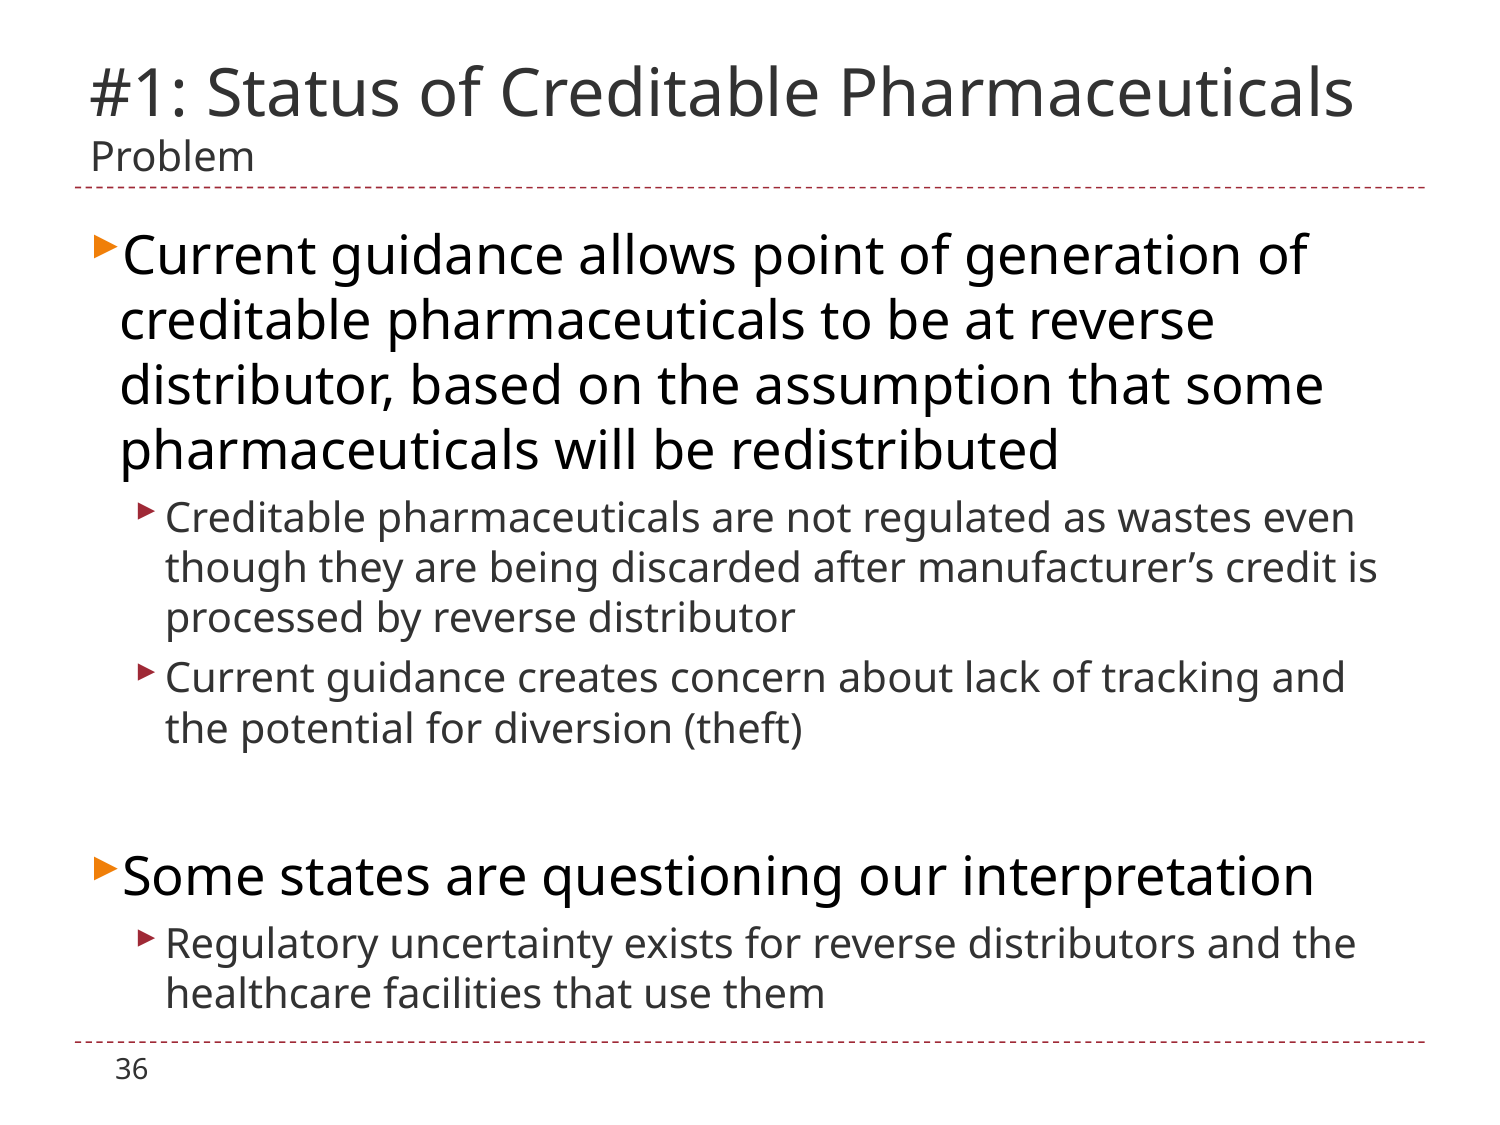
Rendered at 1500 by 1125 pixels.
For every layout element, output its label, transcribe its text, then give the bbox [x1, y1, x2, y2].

title #1: Status of Creditable Pharmaceuticals Problem [75, 24, 1463, 188]
slide_number 36 [100, 1042, 426, 1103]
list Current guidance allows point of generation of creditable pharmaceuticals to be at reverse distributor, based on the assumption that some pharmaceuticals will be redistributed Creditable pharmaceuticals are not regulated as wastes even though they are being discarded after manufacturer’s credit is processed by reverse distributor Current guidance creates concern about lack of tracking and the potential for diversion (theft) Some states are questioning our interpretation Regulatory uncertainty exists for reverse distributors and the healthcare facilities that use them [75, 212, 1425, 1038]
